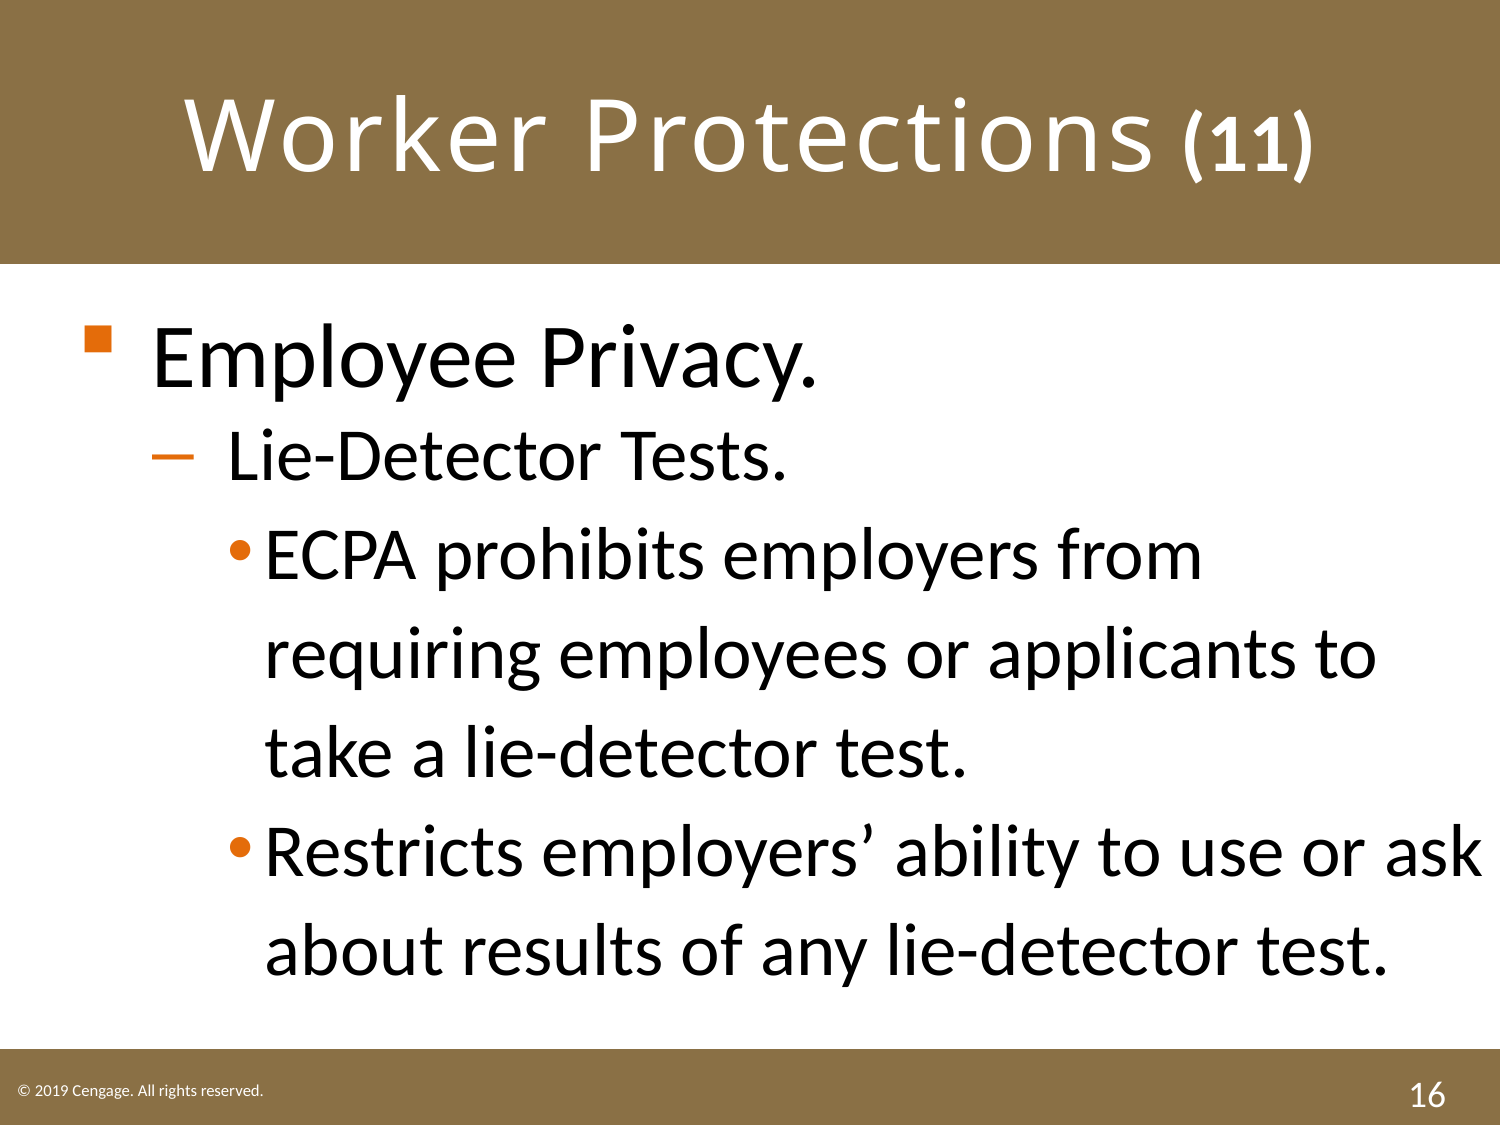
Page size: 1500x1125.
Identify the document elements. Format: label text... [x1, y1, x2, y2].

list Employee Privacy. Lie-Detector Tests. ECPA prohibits employers from requiring employees or applicants to take a lie-detector test. Restricts employers’ ability to use or ask about results of any lie-detector test. [62, 287, 1500, 1125]
title Worker Protections (11) [0, 0, 1500, 264]
